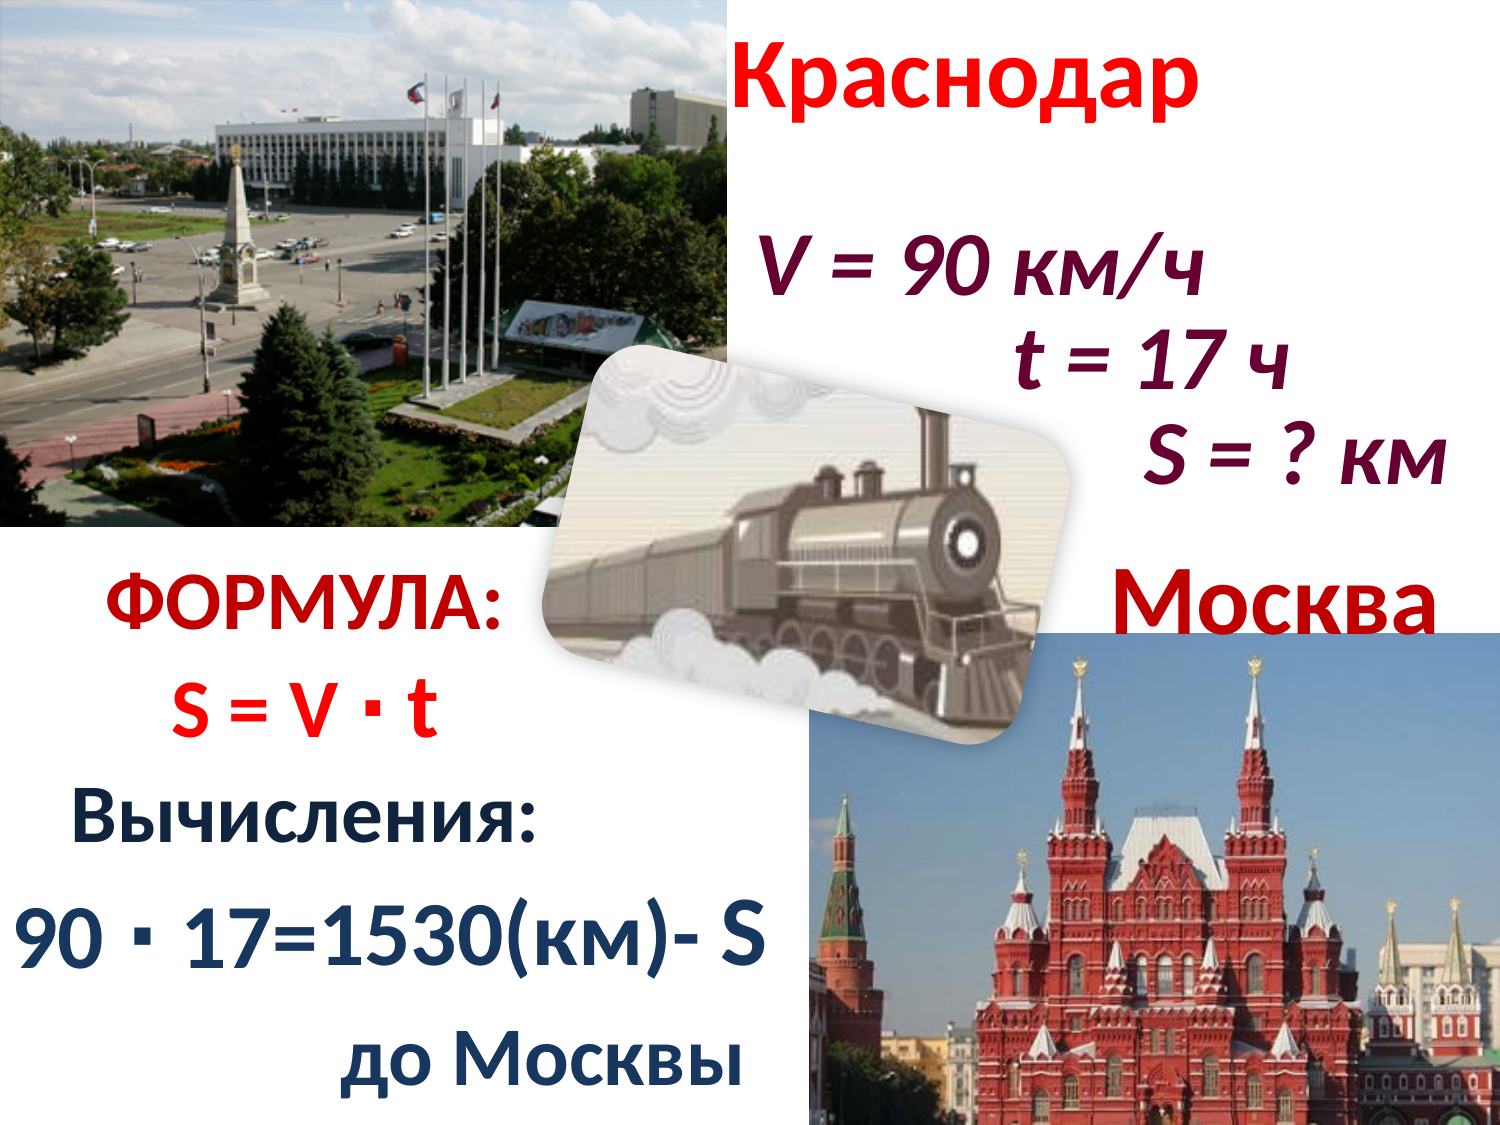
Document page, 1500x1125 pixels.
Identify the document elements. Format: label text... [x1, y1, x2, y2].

text_box 1530(км)- S до Москвы [303, 857, 784, 1113]
picture [0, 0, 1500, 1125]
text_box t = 17 ч [998, 290, 1306, 416]
text_box V = 90 км/ч [740, 196, 1221, 321]
text_box Москва [1094, 527, 1456, 631]
text_box 90 ∙ 17= [0, 869, 303, 995]
text_box S = ? км [1129, 385, 1464, 510]
text_box ФОРМУЛА: S = V ∙ t [90, 538, 520, 751]
text_box Вычисления: [55, 751, 556, 867]
text_box Краснодар [728, 0, 1217, 135]
